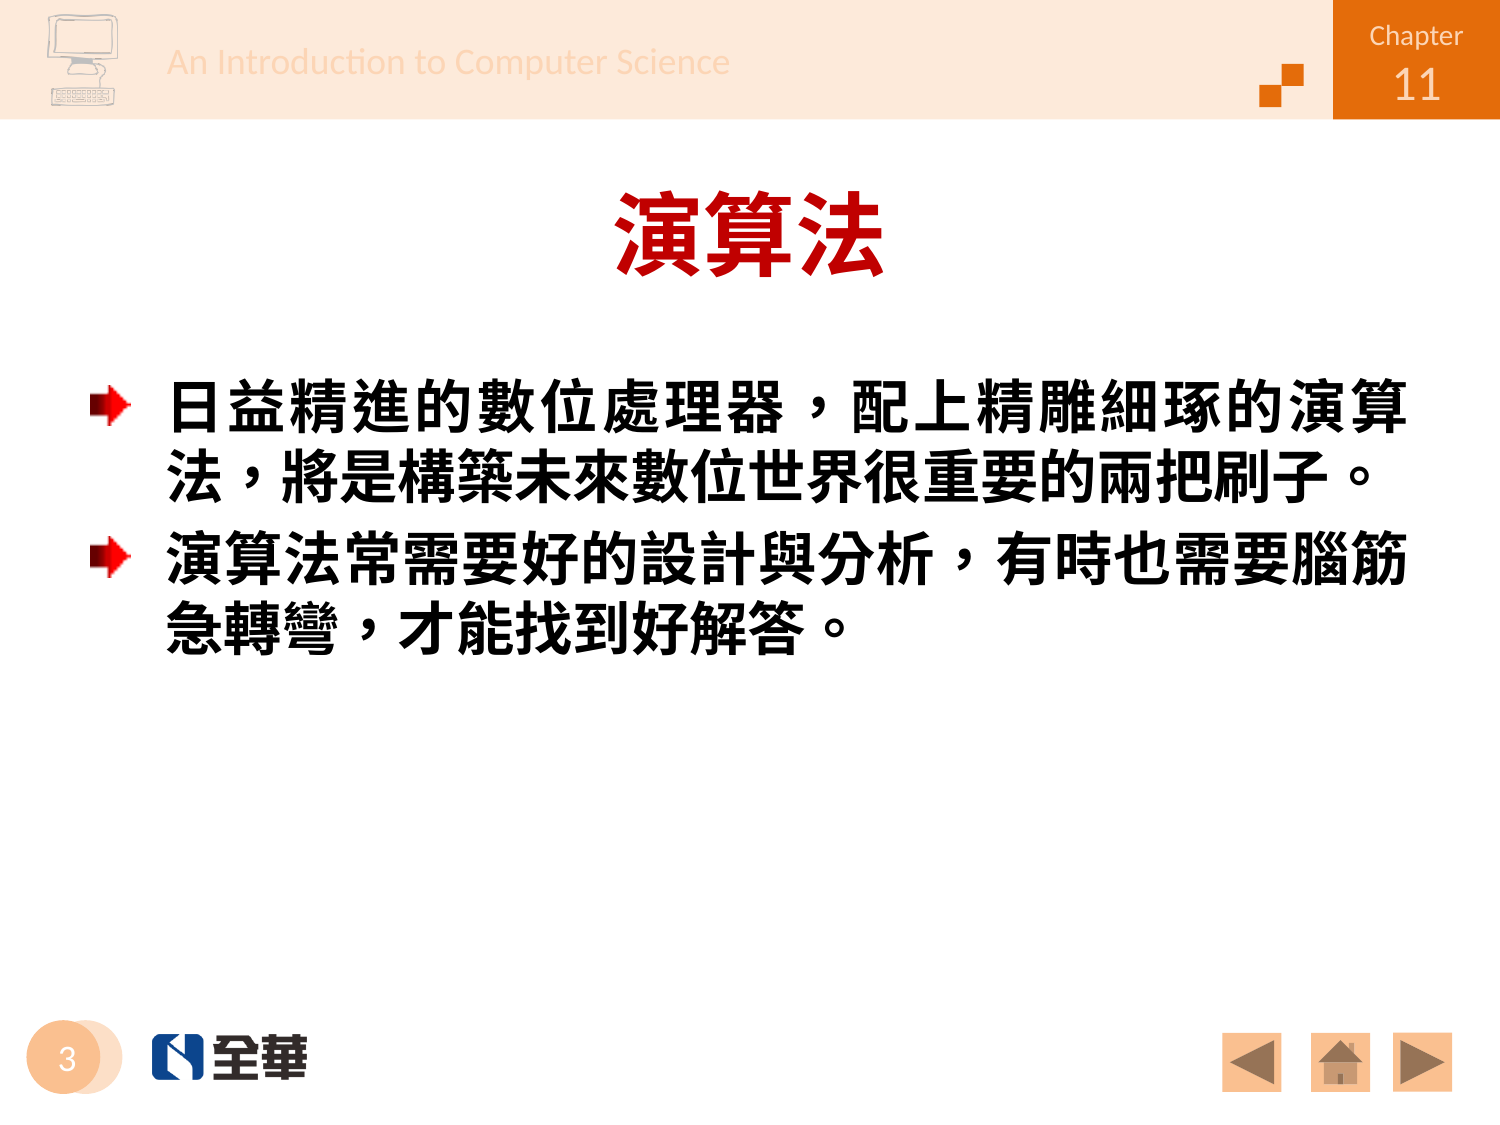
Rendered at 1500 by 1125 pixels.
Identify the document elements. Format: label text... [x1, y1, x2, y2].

title 演算法 [75, 138, 1425, 327]
picture [90, 536, 131, 578]
picture [90, 385, 131, 426]
picture [47, 14, 118, 106]
picture [152, 1034, 307, 1080]
list 日益精進的數位處理器，配上精雕細琢的演算法，將是構築未來數位世界很重要的兩把刷子。 演算法常需要好的設計與分析，有時也需要腦筋急轉彎，才能找到好解答。 [75, 363, 1425, 1005]
